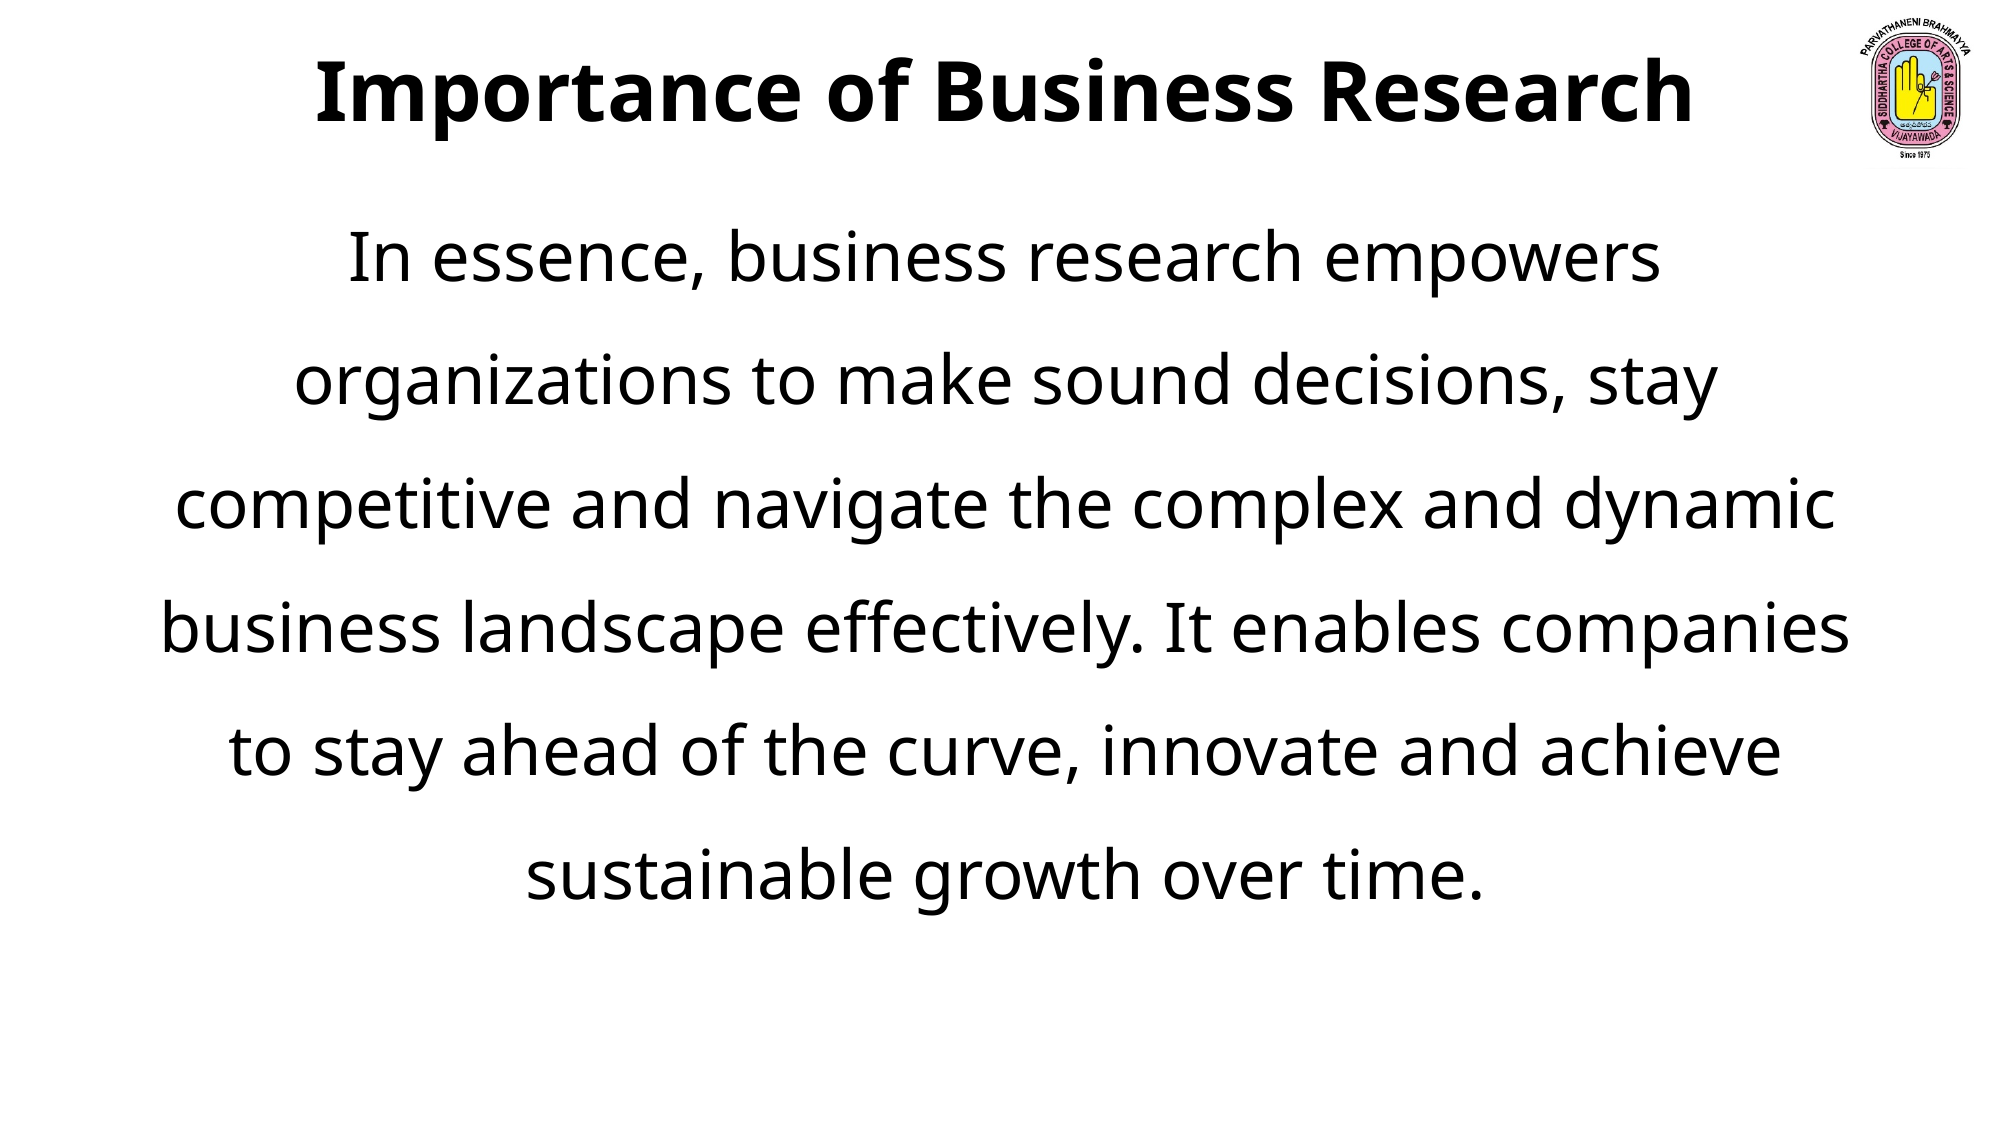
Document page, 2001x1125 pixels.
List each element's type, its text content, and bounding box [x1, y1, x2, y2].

text_box Importance of Business Research [143, 30, 1869, 146]
text_box In essence, business research empowers organizations to make sound decisions, stay competitive and navigate the complex and dynamic business landscape effectively. It enables companies to stay ahead of the curve, innovate and achieve sustainable growth over time. [143, 163, 1869, 1019]
picture [1830, 0, 2000, 169]
